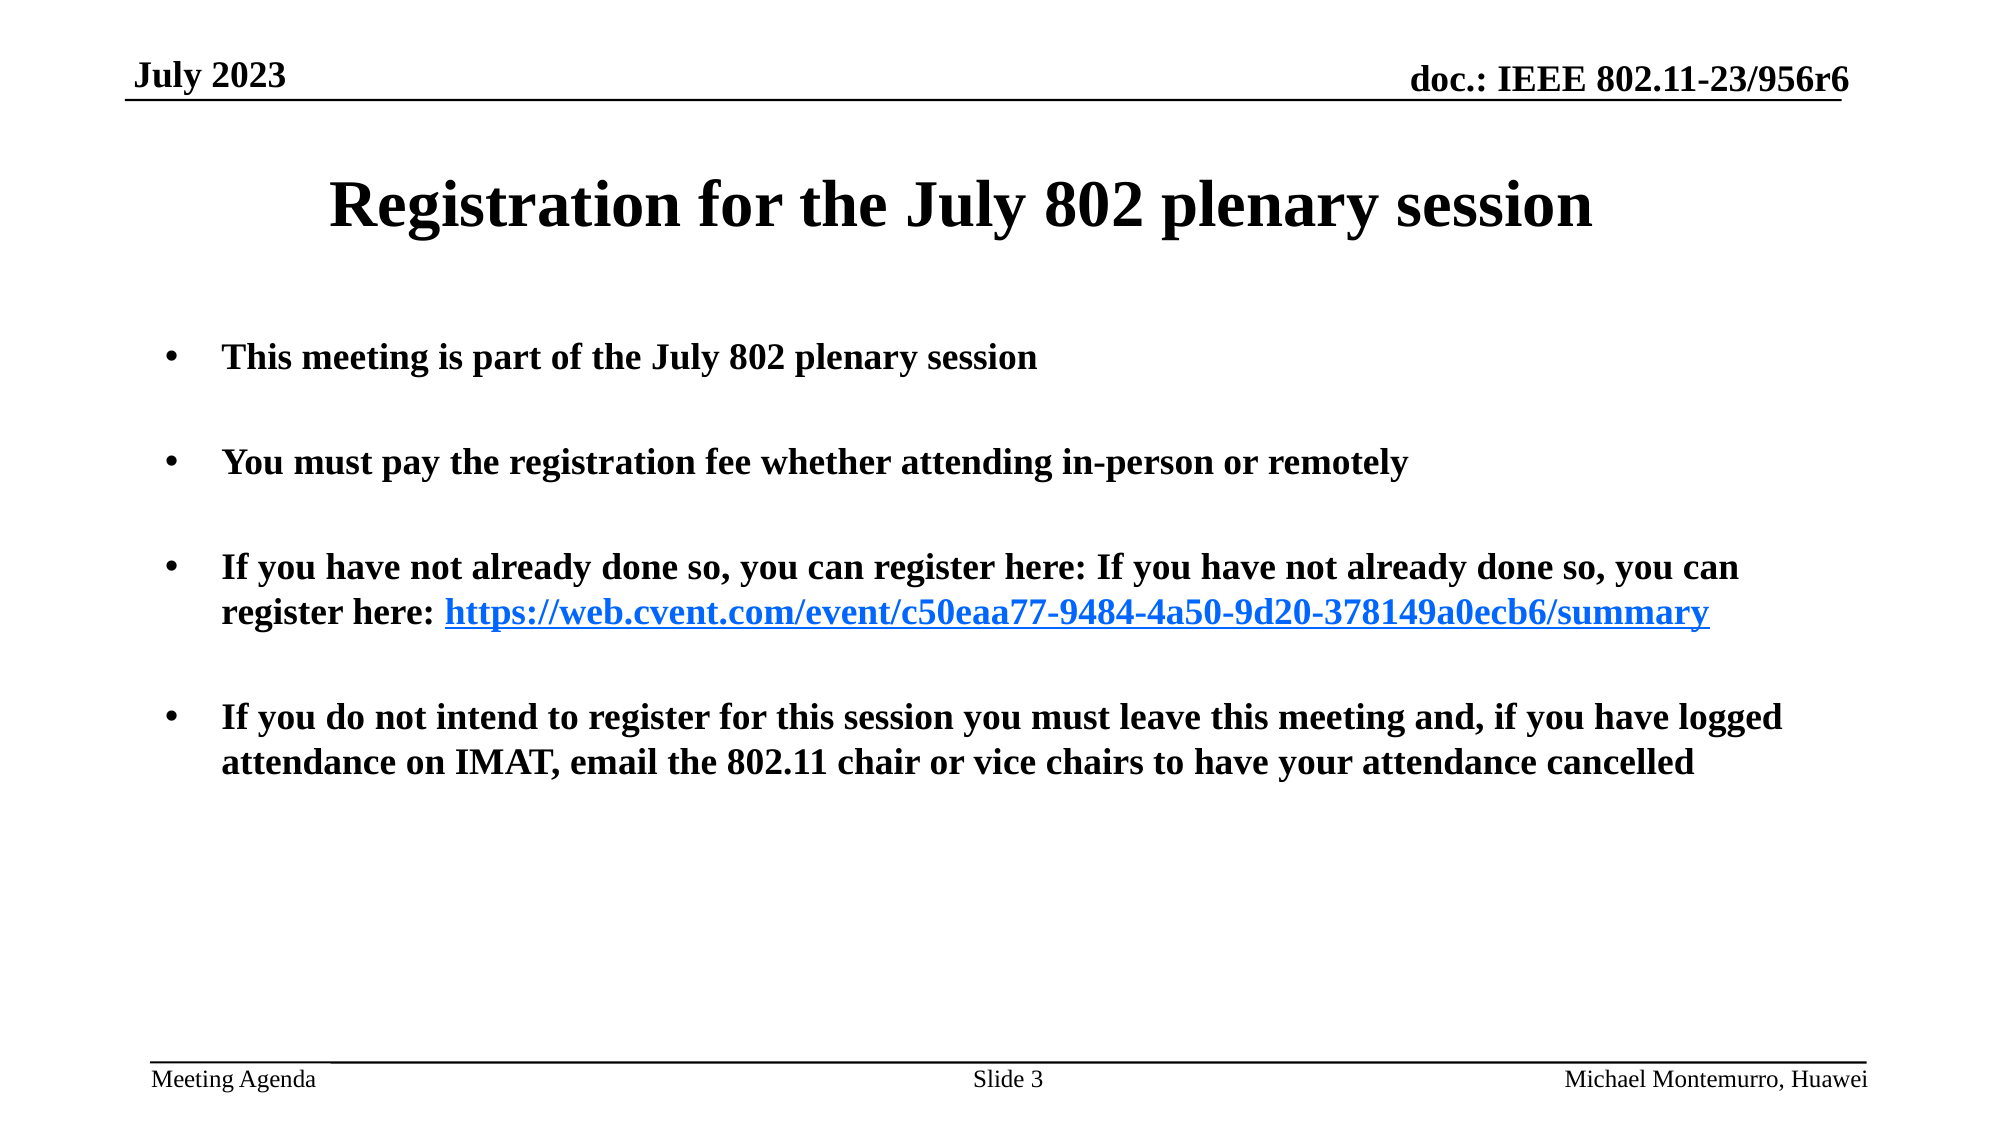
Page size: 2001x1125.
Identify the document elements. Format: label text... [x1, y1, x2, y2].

title Registration for the July 802 plenary session [75, 112, 1850, 288]
slide_number Slide 3 [964, 1061, 1053, 1093]
footer Michael Montemurro, Huawei [1266, 1061, 1869, 1093]
list This meeting is part of the July 802 plenary session You must pay the registration fee whether attending in-person or remotely If you have not already done so, you can register here: If you have not already done so, you can register here: https://web.cvent.com/event/c50eaa77-9484-4a50-9d20-378149a0ecb6/summary If you do not intend to register for this session you must leave this meeting and, if you have logged attendance on IMAT, email the 802.11 chair or vice chairs to have your attendance cancelled [150, 324, 1850, 1000]
